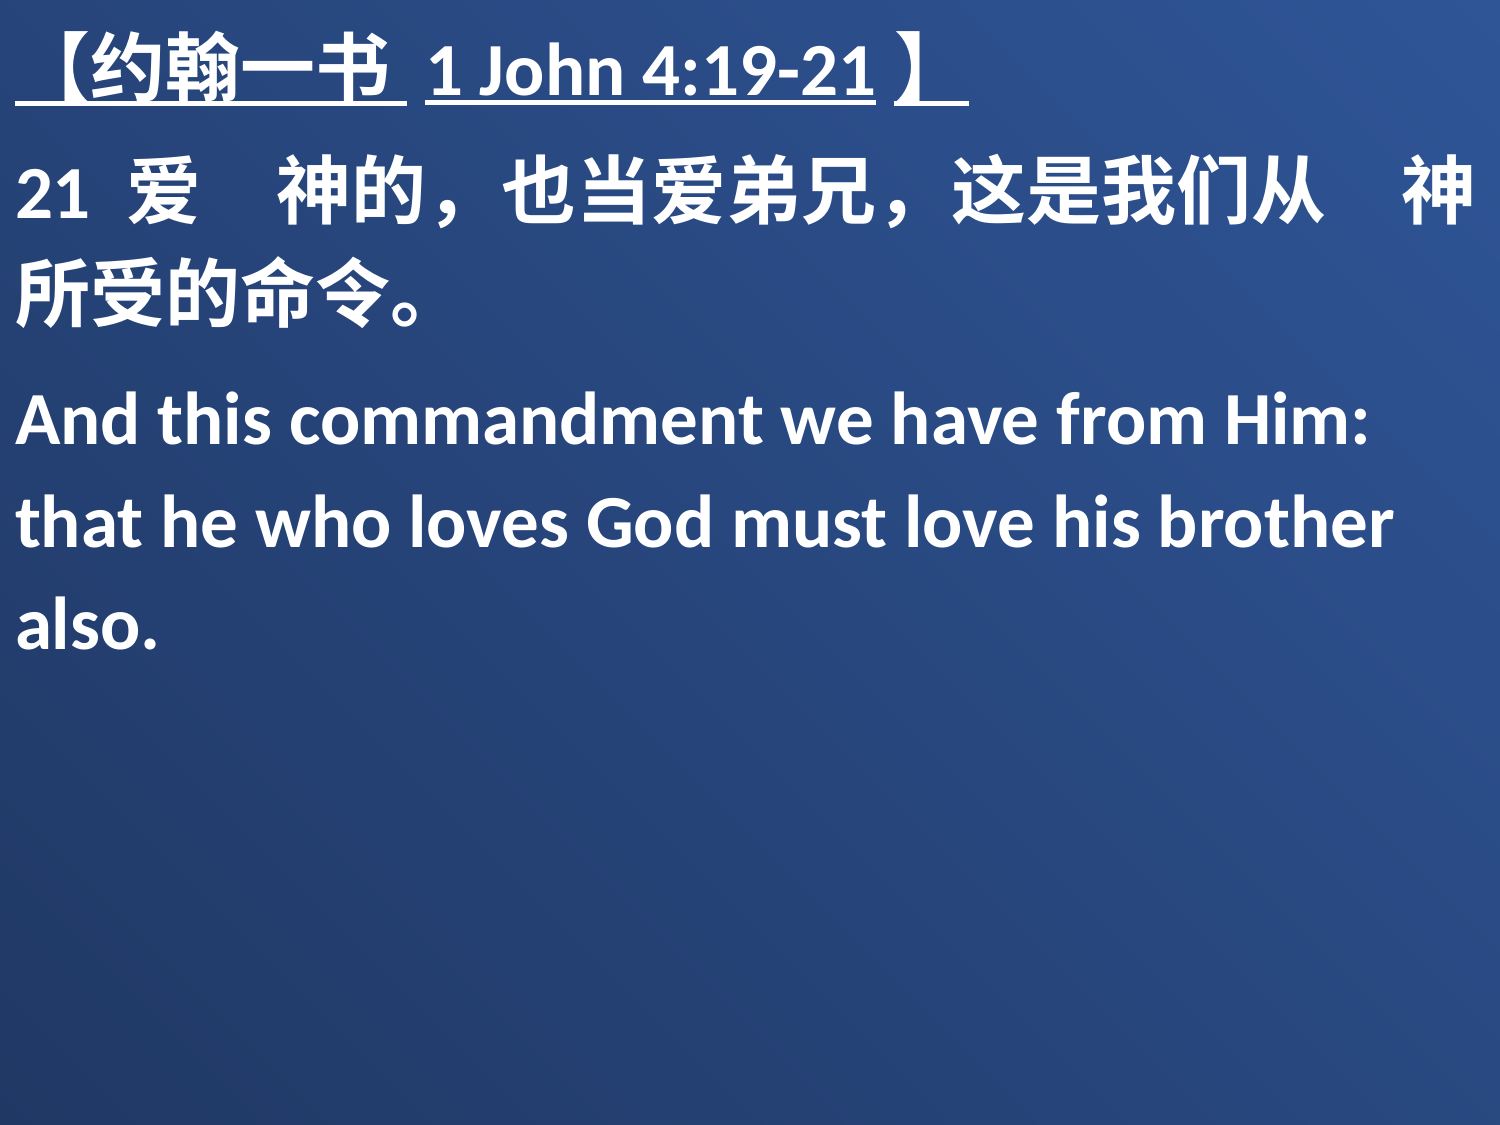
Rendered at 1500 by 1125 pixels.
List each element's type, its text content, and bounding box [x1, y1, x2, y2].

subtitle 【约翰一书 1 John 4:19-21】 21 爱 神的，也当爱弟兄，这是我们从 神所受的命令。 And this commandment we have from Him: that he who loves God must love his brother also. [0, 0, 1500, 1125]
